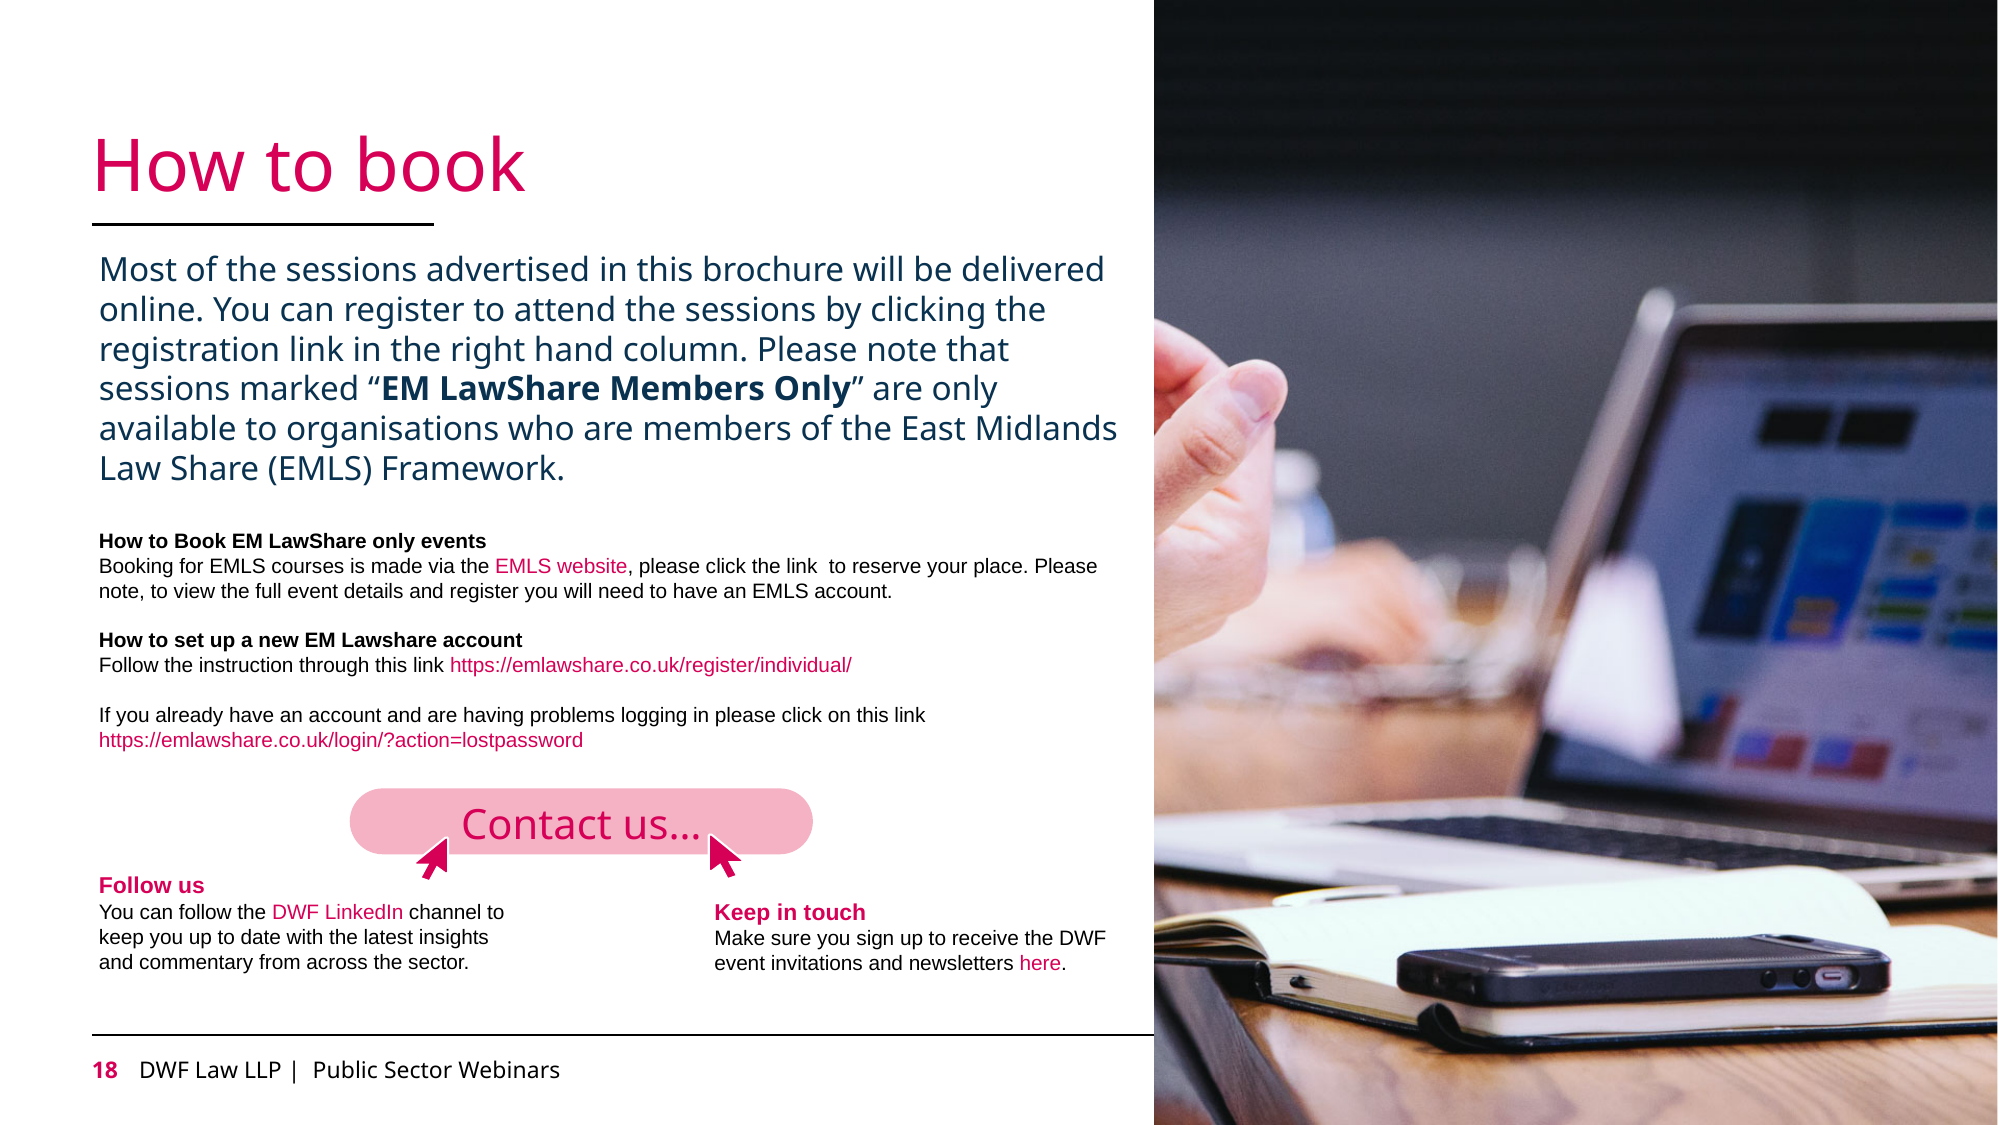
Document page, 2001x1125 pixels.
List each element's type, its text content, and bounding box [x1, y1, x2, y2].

text_box [358, 787, 804, 797]
text_box Most of the sessions advertised in this brochure will be delivered online. You can register to attend the sessions by clicking the registration link in the right hand column. Please note that sessions marked “EM LawShare Members Only” are only available to organisations who are members of the East Midlands Law Share (EMLS) Framework. How to Book EM LawShare only events Booking for EMLS courses is made via the EMLS website, please click the link to reserve your place. Please note, to view the full event details and register you will need to have an EMLS account. How to set up a new EM Lawshare account Follow the instruction through this link https://emlawshare.co.uk/register/individual/ If you already have an account and are having problems logging in please click on this link https://emlawshare.co.uk/login/?action=lostpassword [84, 240, 1147, 760]
text_box Follow us You can follow the DWF LinkedIn channel to keep you up to date with the latest insights and commentary from across the sector. [84, 863, 524, 981]
title How to book [91, 118, 1154, 208]
slide_number 17 [91, 1055, 140, 1084]
footer DWF Law LLP | Public Sector Webinars [140, 1055, 989, 1084]
picture [1154, 0, 1998, 1125]
text_box Contact us… [349, 797, 813, 847]
text_box [729, 847, 803, 856]
text_box [449, 847, 708, 856]
text_box [708, 847, 743, 879]
text_box Keep in touch Make sure you sign up to receive the DWF event invitations and newsletters here. [699, 890, 1124, 983]
text_box [360, 847, 432, 856]
text_box [414, 837, 449, 881]
